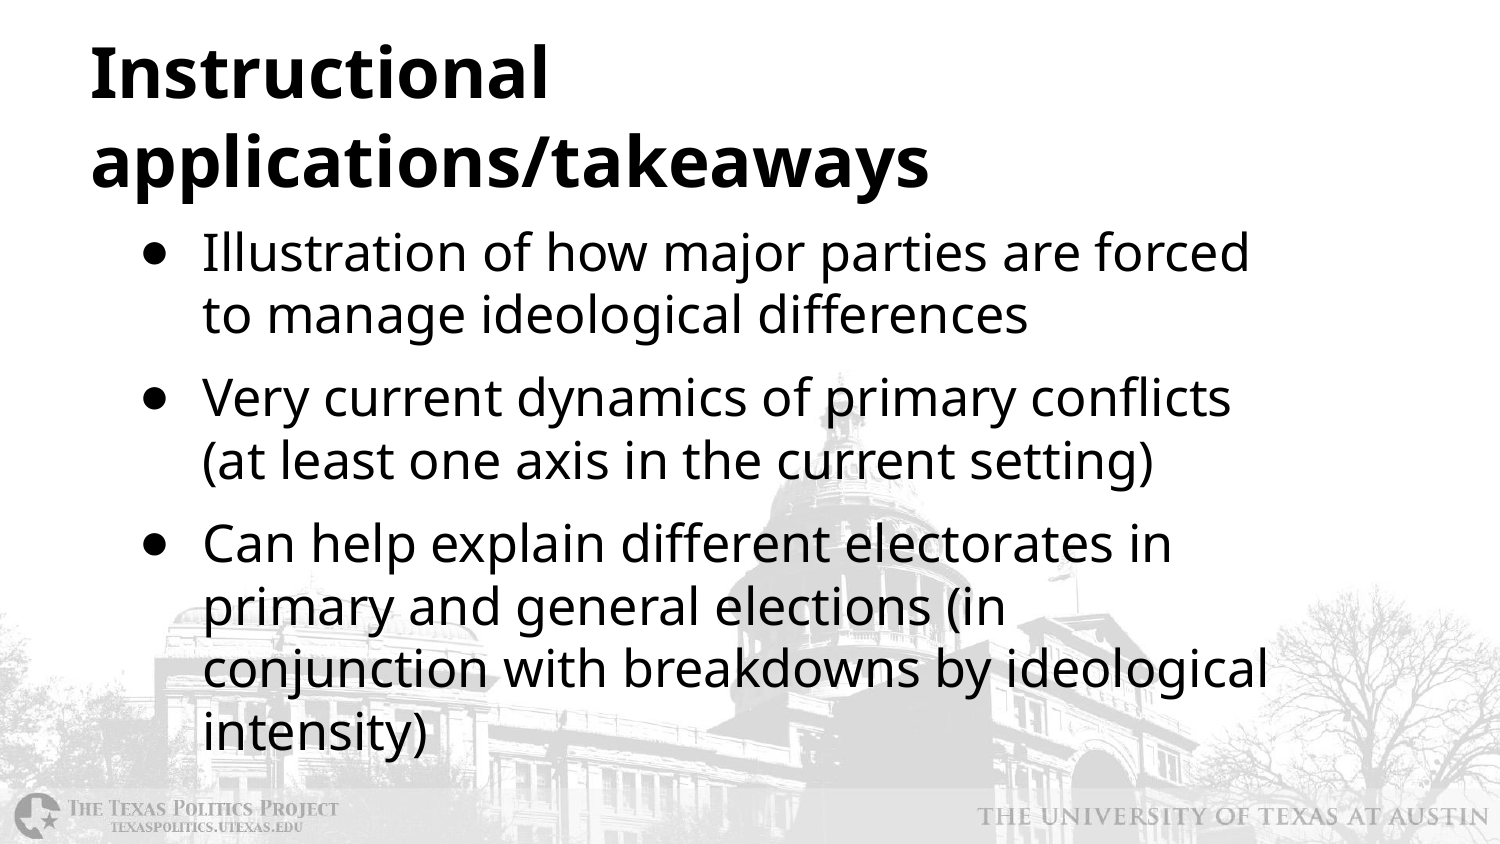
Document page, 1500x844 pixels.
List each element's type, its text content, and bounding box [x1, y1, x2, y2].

list Illustration of how major parties are forced to manage ideological differences Very current dynamics of primary conflicts (at least one axis in the current setting) Can help explain different electorates in primary and general elections (in conjunction with breakdowns by ideological intensity) [112, 211, 1318, 711]
picture [0, 0, 1500, 844]
title Instructional applications/takeaways [75, 75, 1357, 155]
